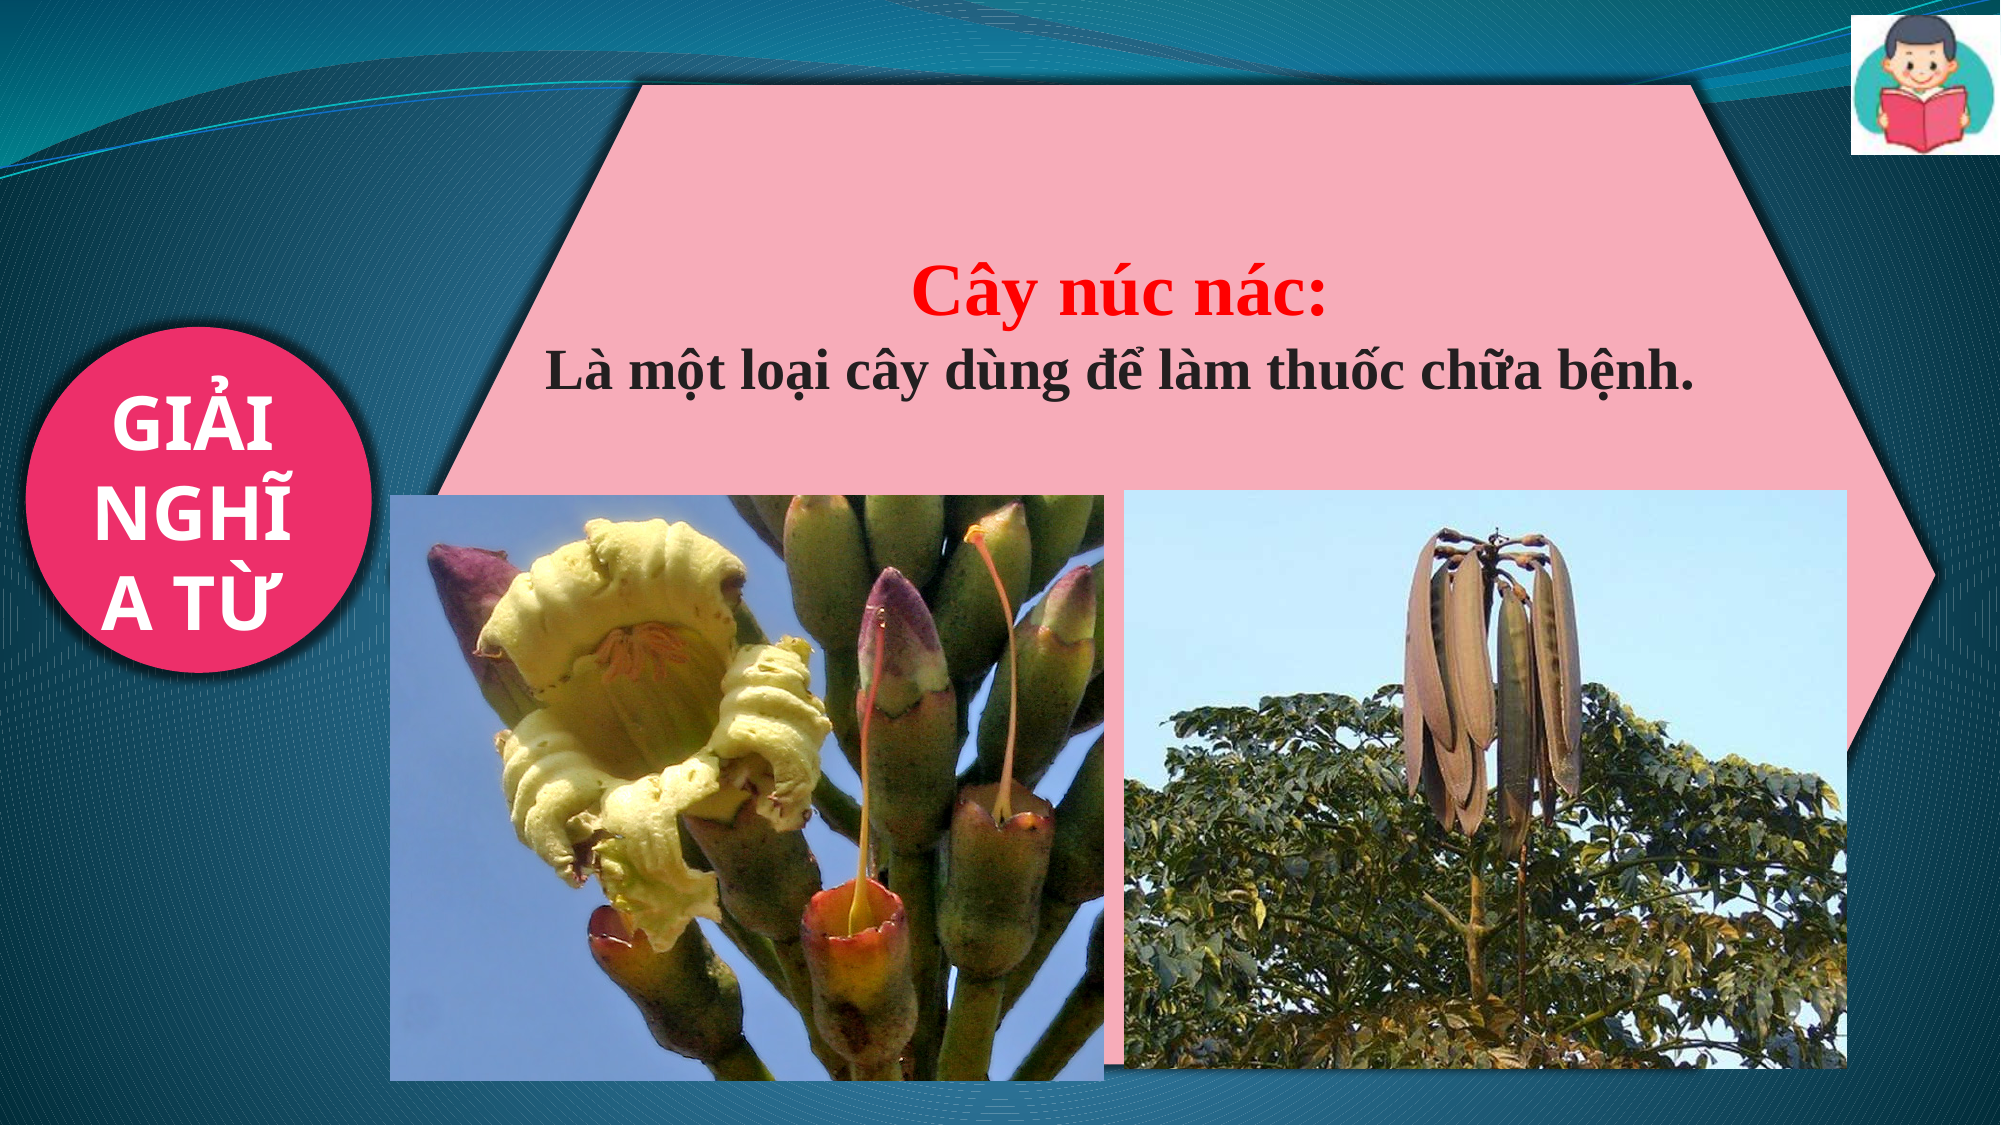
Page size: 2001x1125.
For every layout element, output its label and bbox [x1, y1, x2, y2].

picture [389, 494, 1104, 1081]
text_box [25, 326, 325, 674]
picture [1850, 15, 2000, 156]
picture [1124, 490, 1847, 1069]
text_box [332, 84, 1936, 1065]
